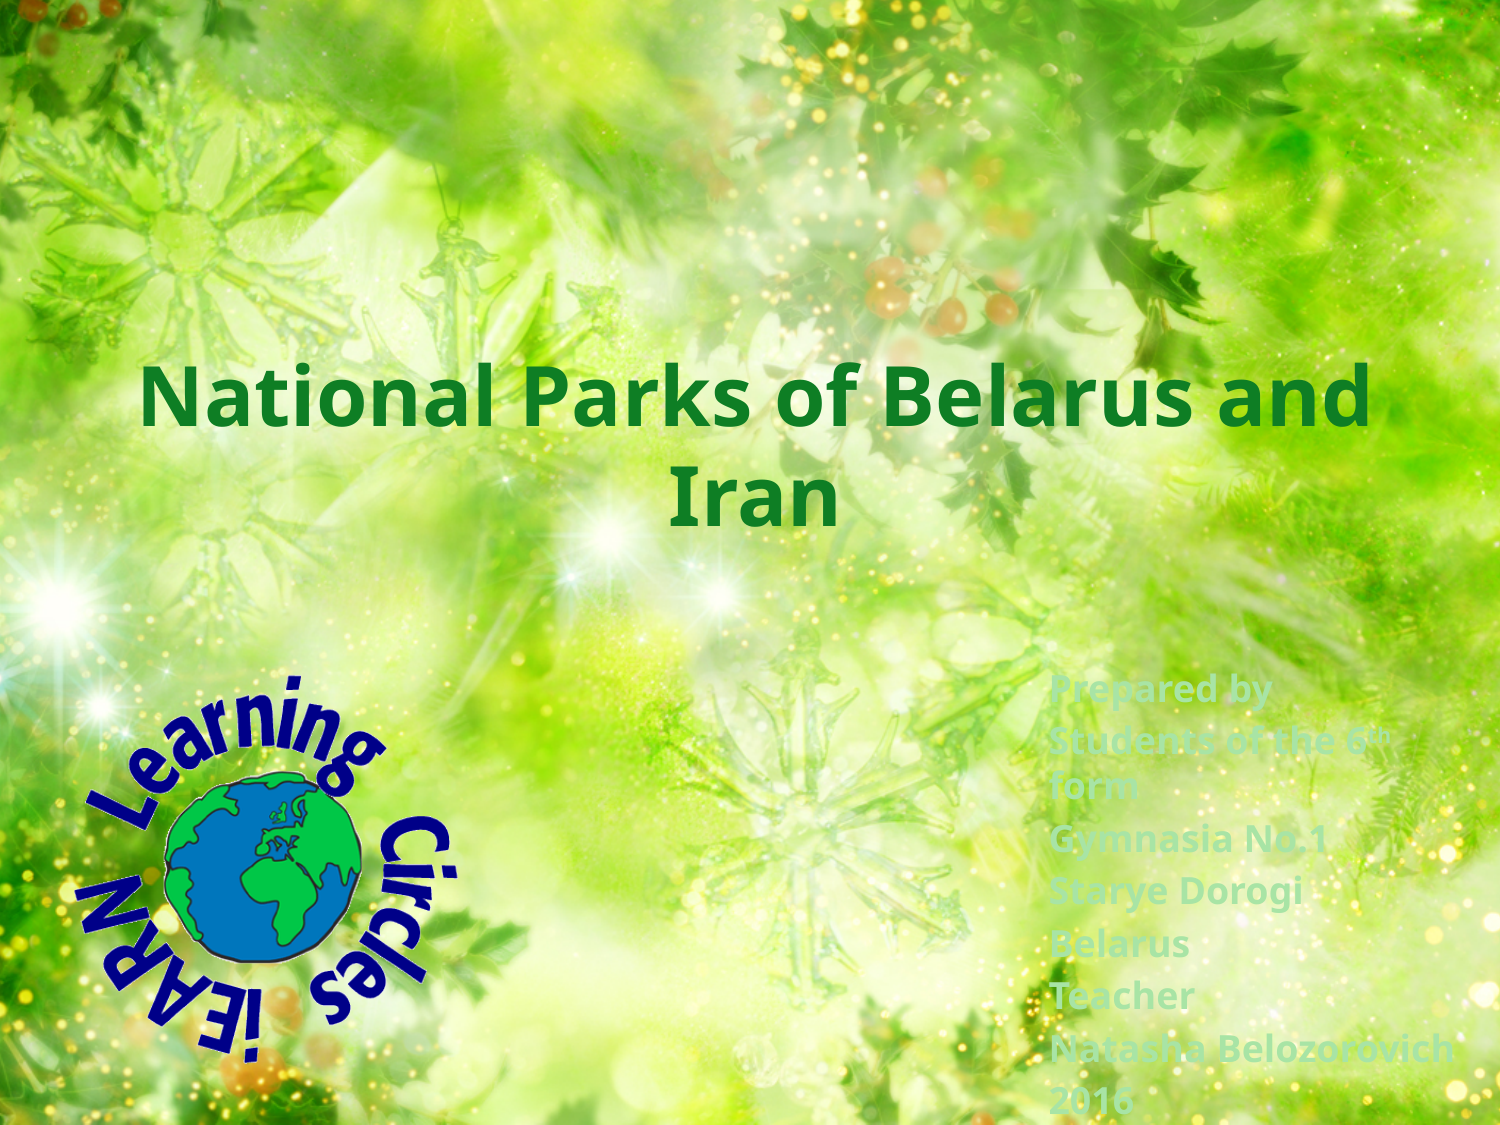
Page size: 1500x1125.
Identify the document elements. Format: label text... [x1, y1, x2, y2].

subtitle Prepared by Students of the 6th form Gymnasia No.1 Starye Dorogi Belarus Teacher Natasha Belozorovich 2016 [1033, 656, 1471, 1125]
title National Parks of Belarus and Iran [64, 385, 1448, 502]
picture [0, 0, 1500, 1125]
